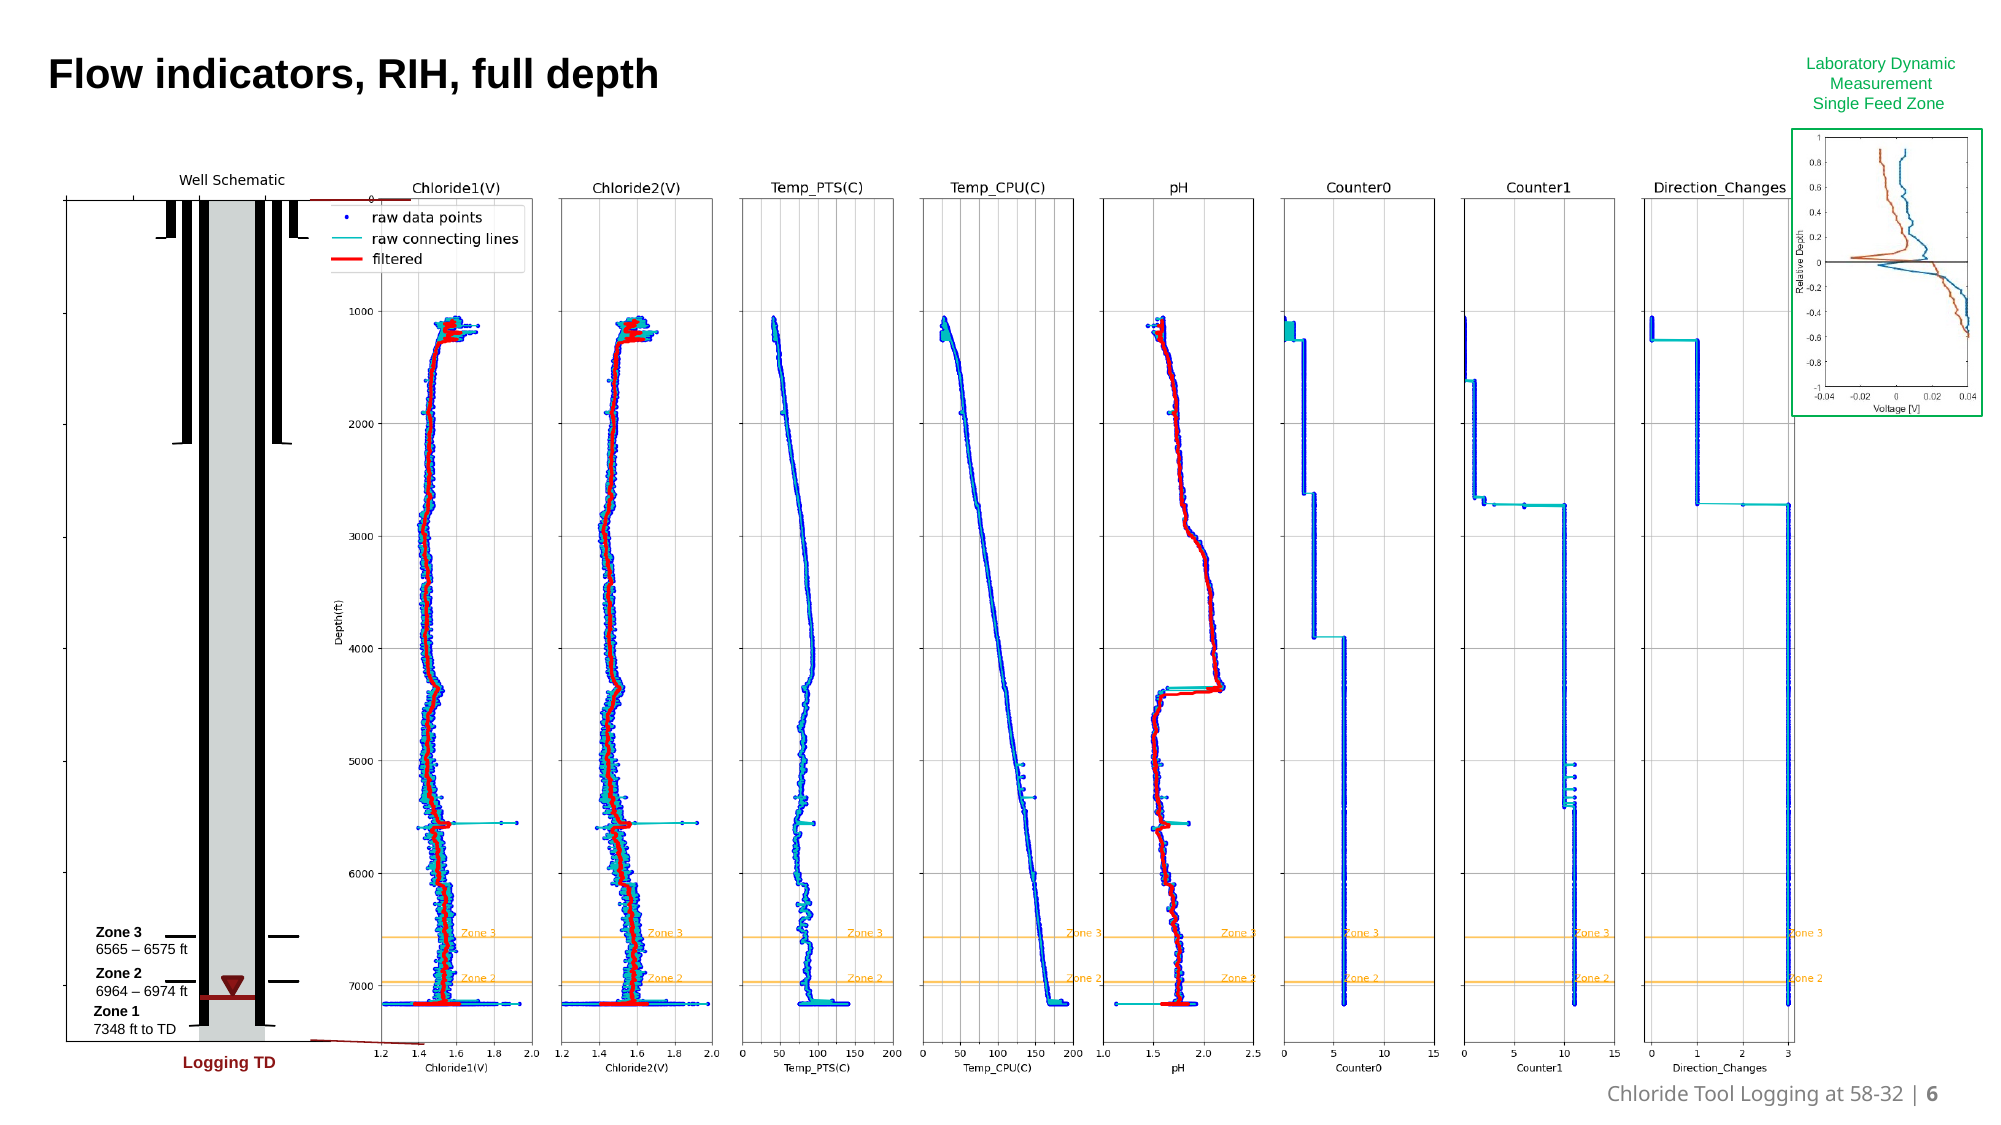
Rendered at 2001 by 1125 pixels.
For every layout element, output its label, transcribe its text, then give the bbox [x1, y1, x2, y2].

picture [425, 174, 1831, 1080]
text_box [63, 163, 425, 1080]
text_box Flow indicators, RIH, full depth [33, 39, 1560, 105]
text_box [1772, 45, 1991, 416]
